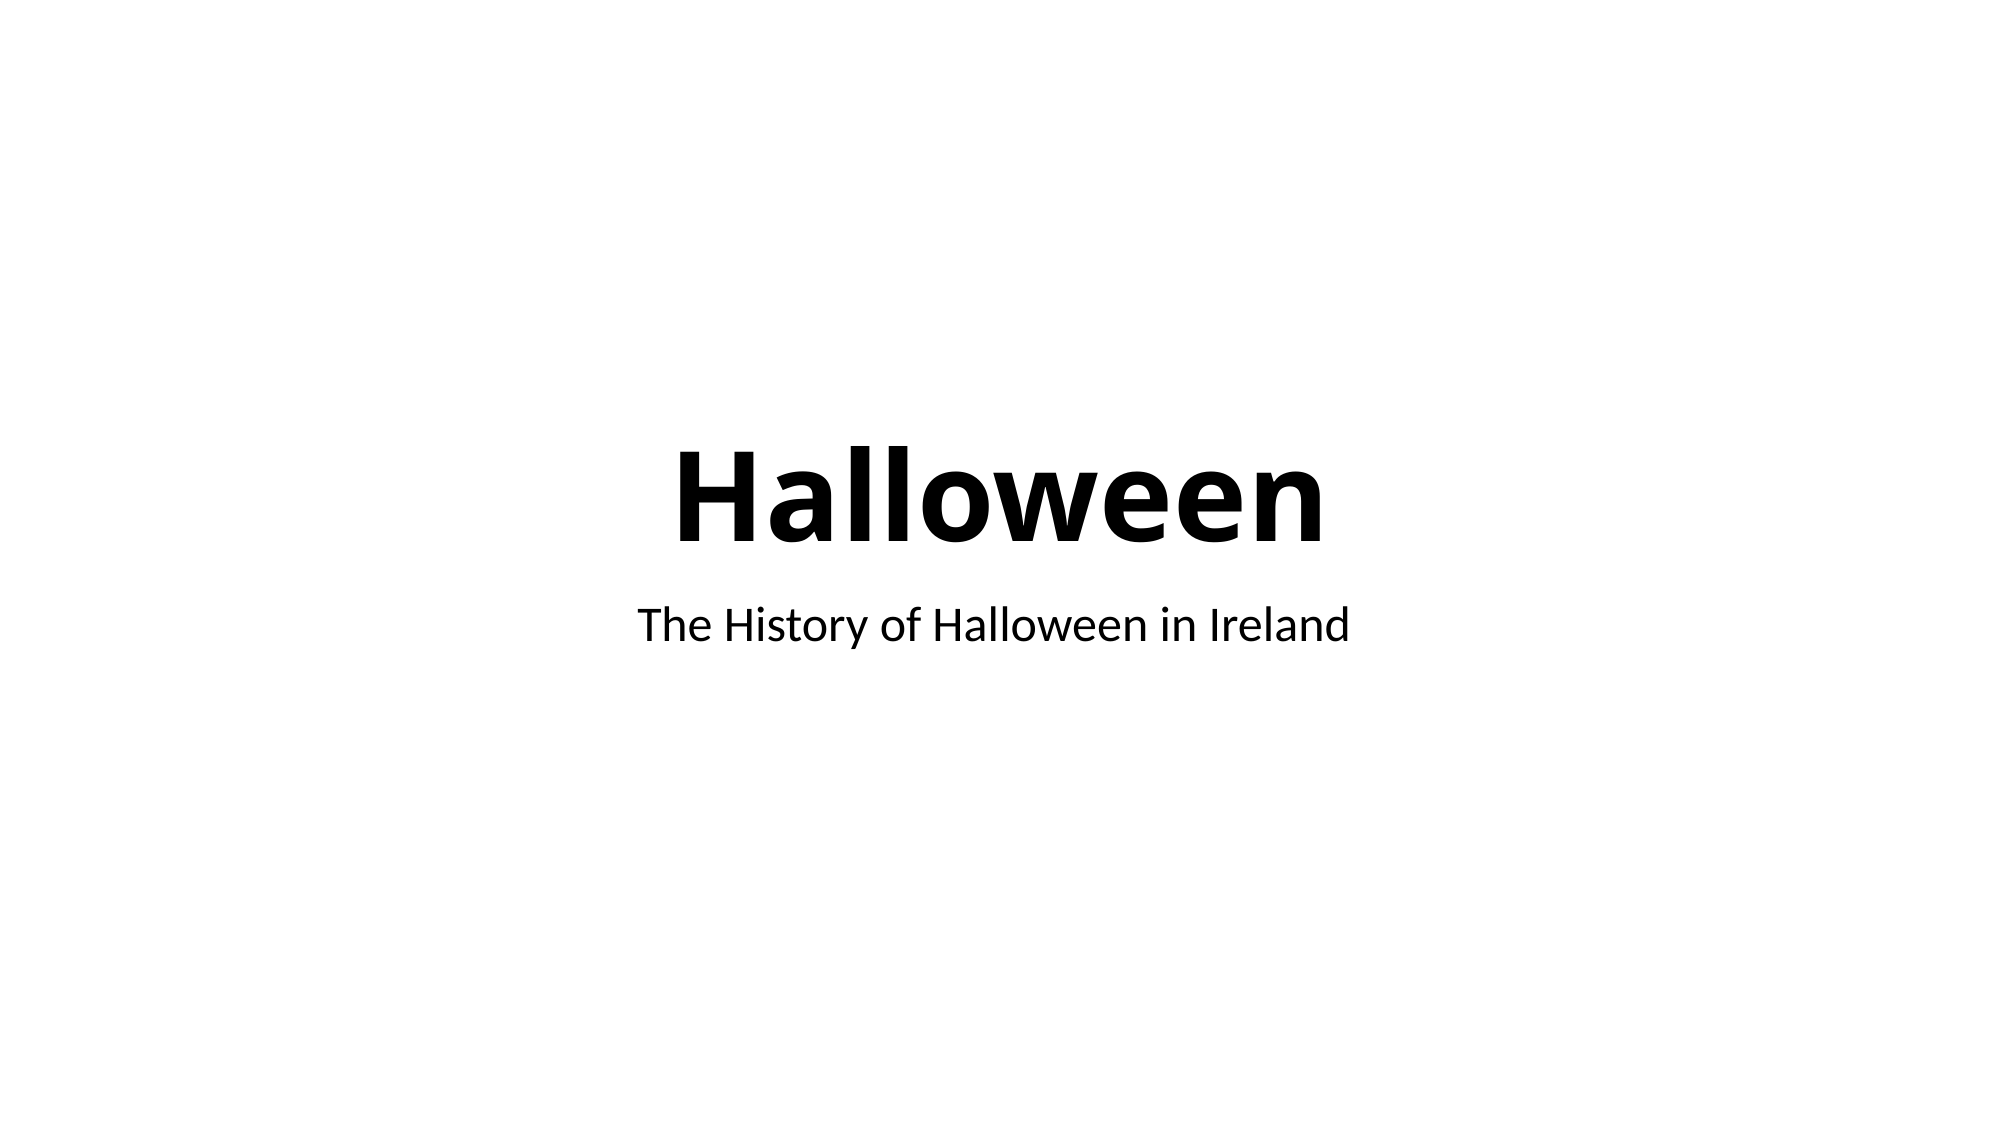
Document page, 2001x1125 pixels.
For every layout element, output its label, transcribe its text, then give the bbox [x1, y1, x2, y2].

title Halloween [249, 184, 1750, 576]
subtitle The History of Halloween in Ireland [249, 590, 1750, 863]
